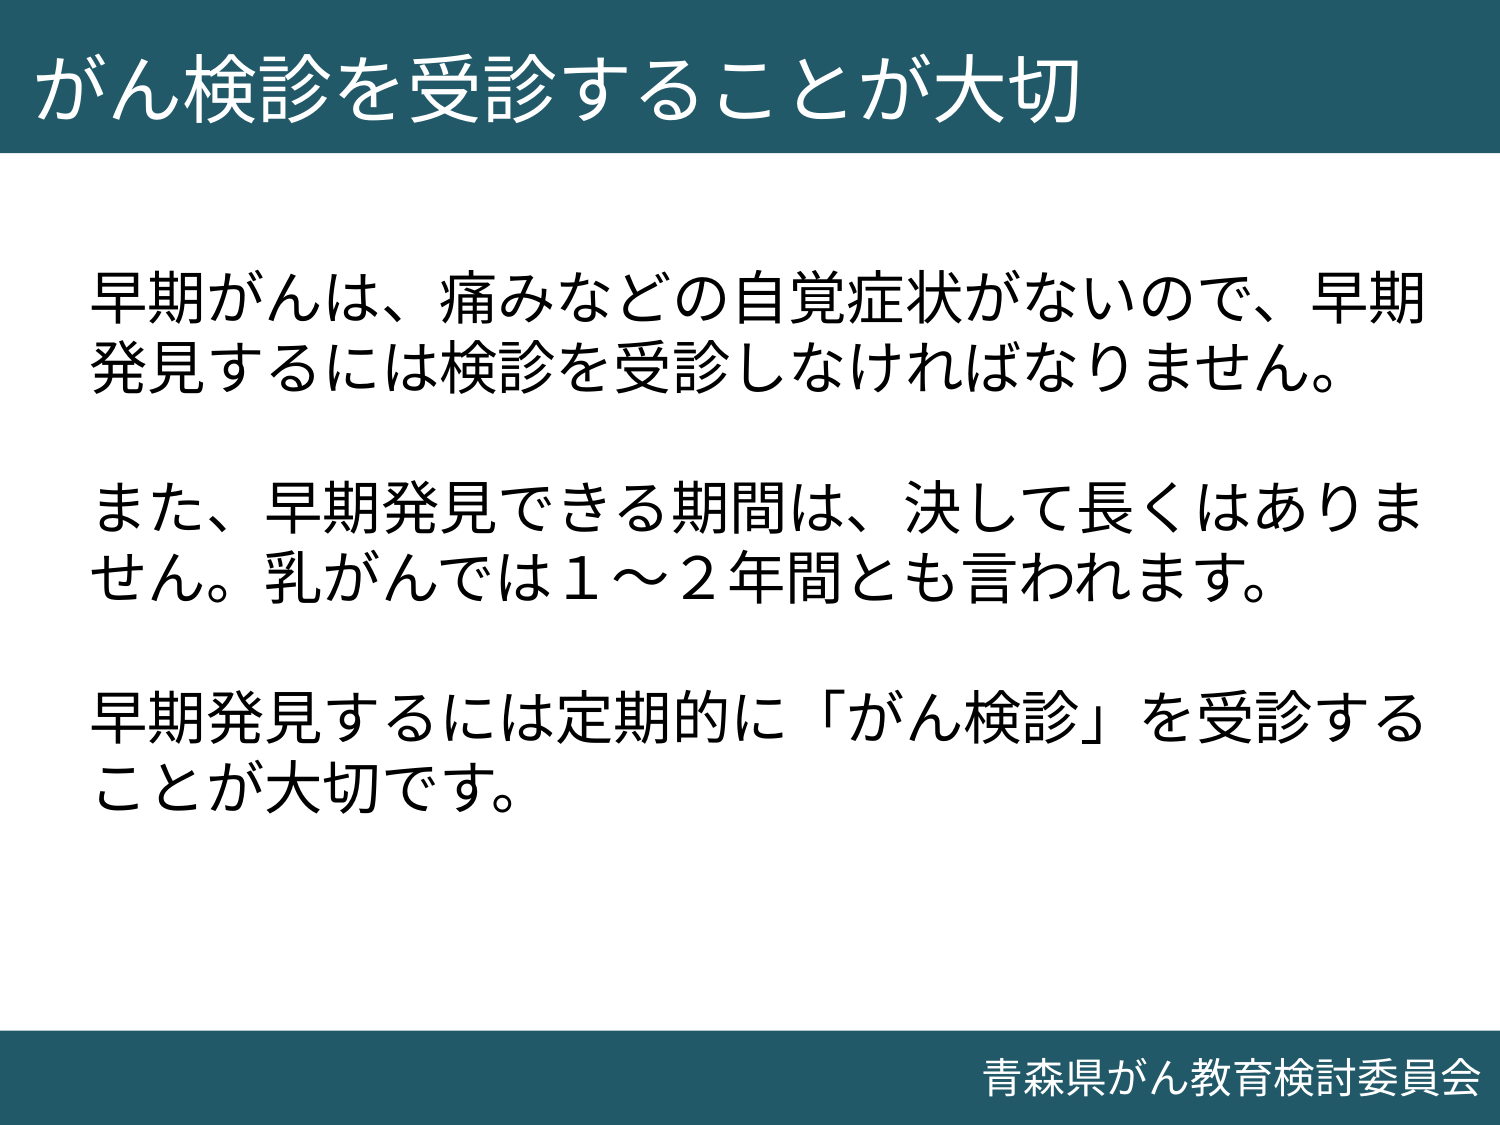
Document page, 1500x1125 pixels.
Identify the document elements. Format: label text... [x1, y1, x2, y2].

text_box がん検診を受診することが大切 [17, 34, 1211, 140]
text_box [0, 1028, 1500, 1125]
text_box 青森県がん教育検討委員会 [966, 1044, 1498, 1110]
text_box 早期がんは、痛みなどの自覚症状がないので、早期発見するには検診を受診しなければなりません。 また、早期発見できる期間は、決して長くはありません。乳がんでは１～２年間とも言われます。 早期発見するには定期的に「がん検診」を受診することが大切です。 [75, 253, 1459, 829]
text_box [0, 0, 1500, 155]
